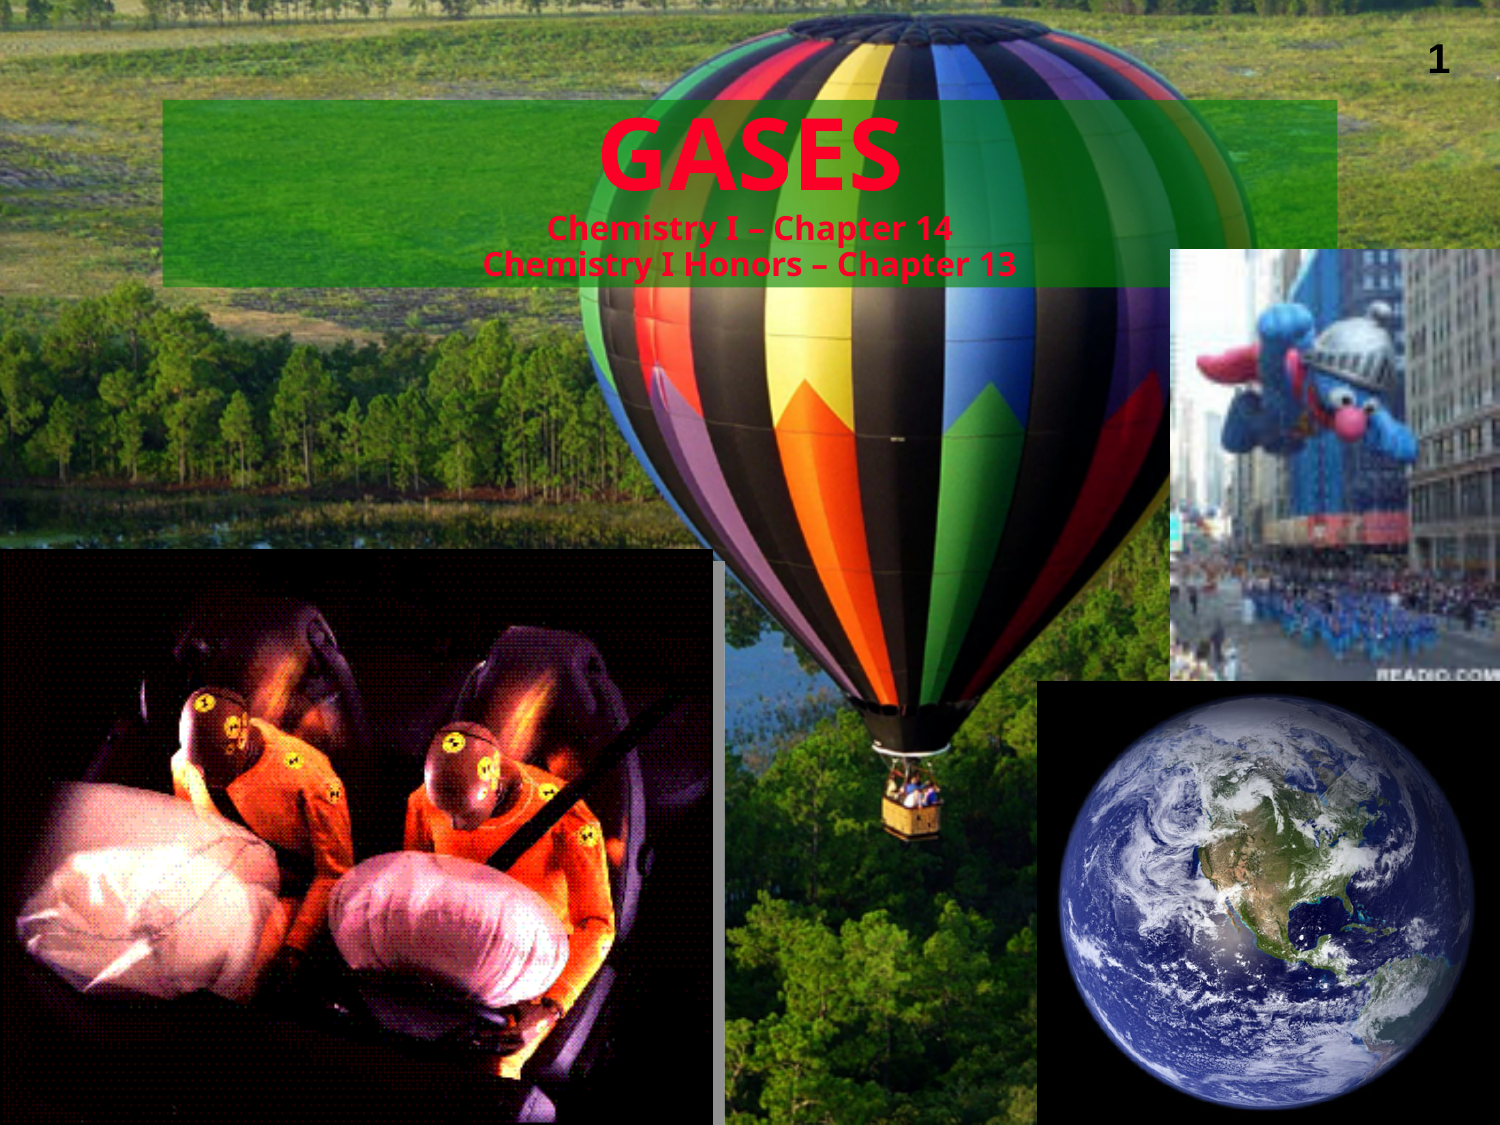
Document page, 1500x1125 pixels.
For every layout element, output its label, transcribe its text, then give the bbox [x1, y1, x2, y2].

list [1169, 249, 1500, 681]
title GASES Chemistry I – Chapter 14 Chemistry I Honors – Chapter 13 [162, 99, 1338, 288]
picture [0, 0, 1500, 1125]
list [1037, 681, 1500, 1125]
